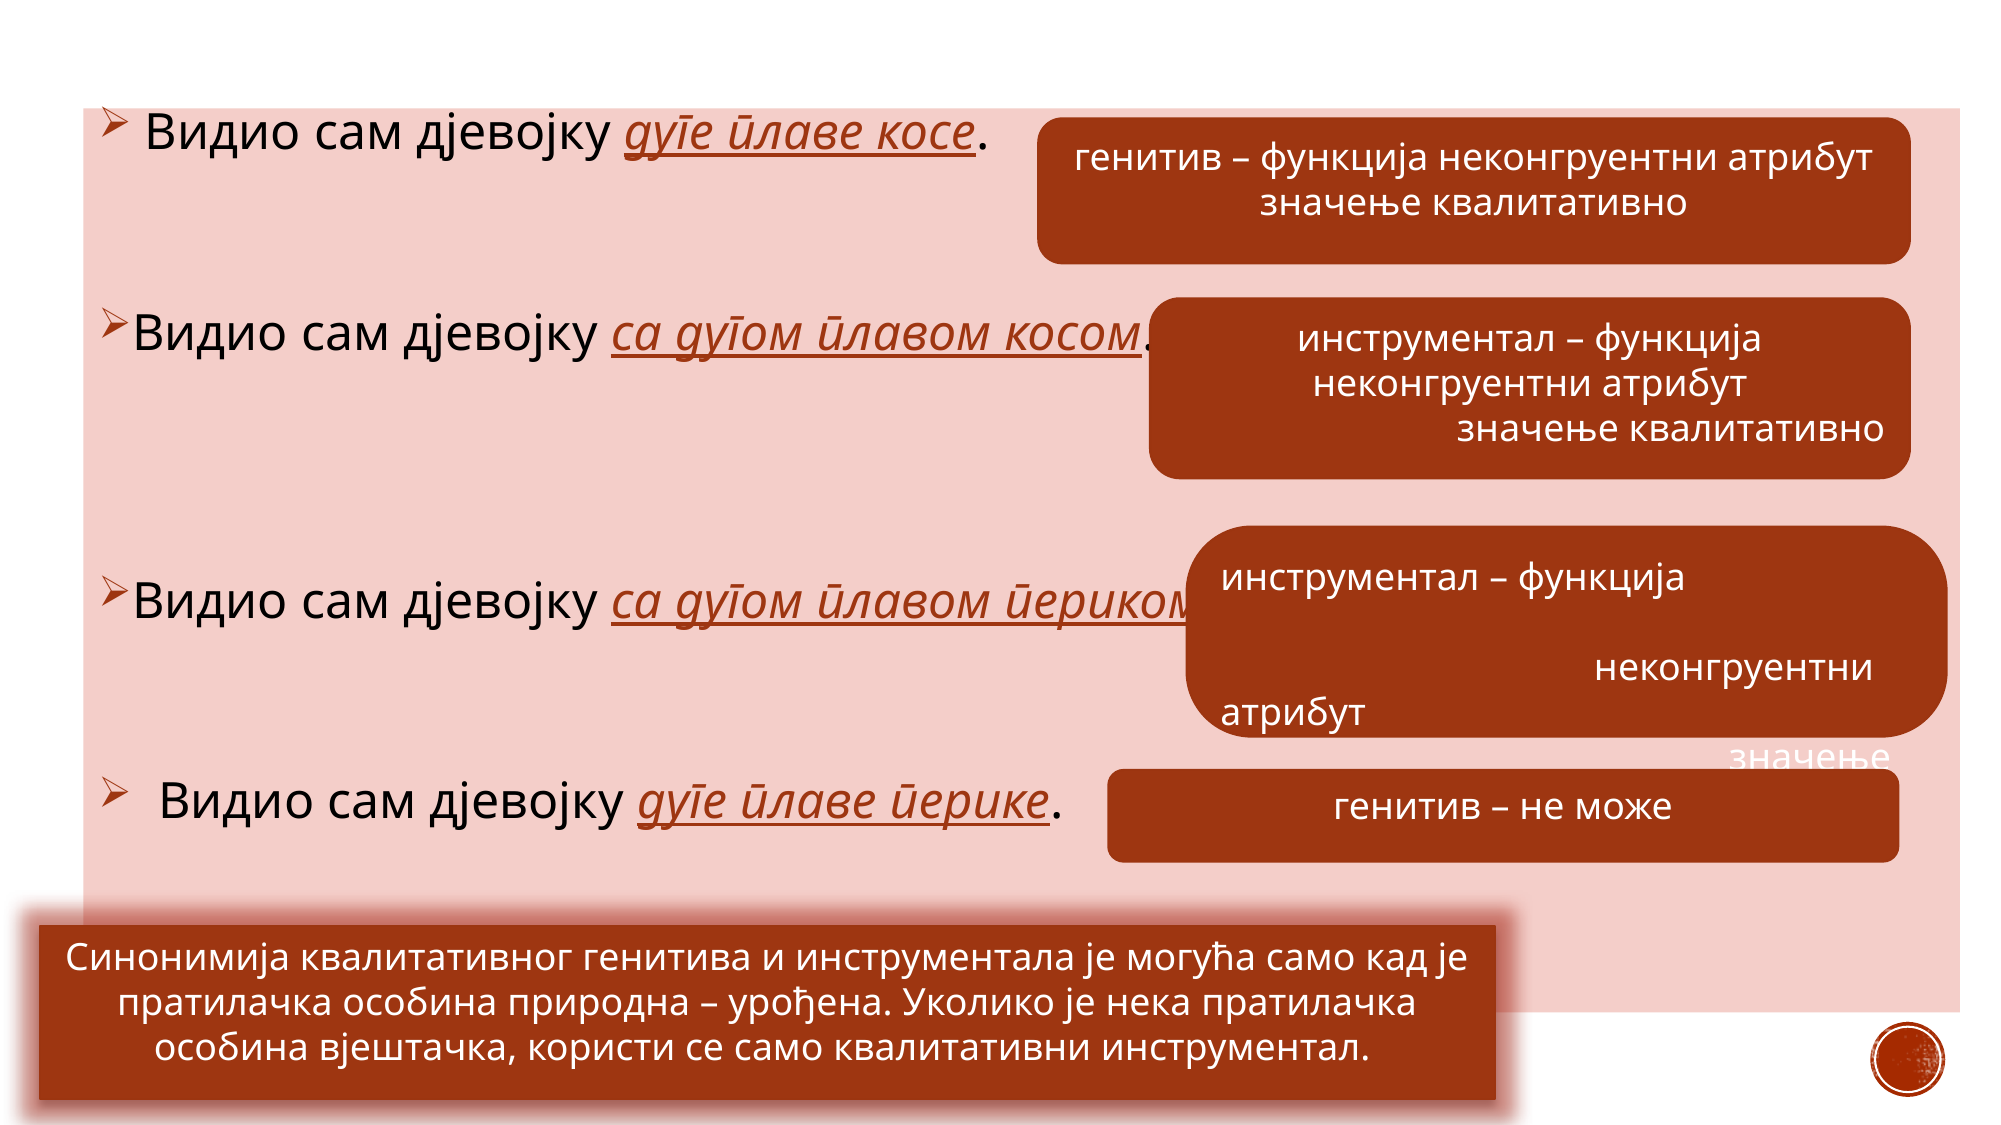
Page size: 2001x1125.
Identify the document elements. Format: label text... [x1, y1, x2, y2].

text_box генитив – не може [1107, 768, 1900, 863]
text_box генитив – функција неконгруентни атрибут значење квалитативно [1037, 117, 1911, 265]
text_box Синонимија квалитативног генитива и инструментала је могућа само кад је пратилачка особина природна – урођена. Уколико је нека пратилачка особина вјештачка, користи се само квалитативни инструментал. [39, 925, 1496, 1100]
text_box инструментал – функција неконгруентни атрибут значење квалитативно [1148, 297, 1911, 480]
list Видио сам дјевојку дуге плаве косе. Видио сам дјевојку са дугом плавом косом. Видио сам дјевојку са дугом плавом периком. Видио сам дјевојку дуге плаве перике. [83, 108, 1960, 1013]
text_box инструментал – функција неконгруентни атрибут значење квалитативно [1185, 525, 1948, 738]
